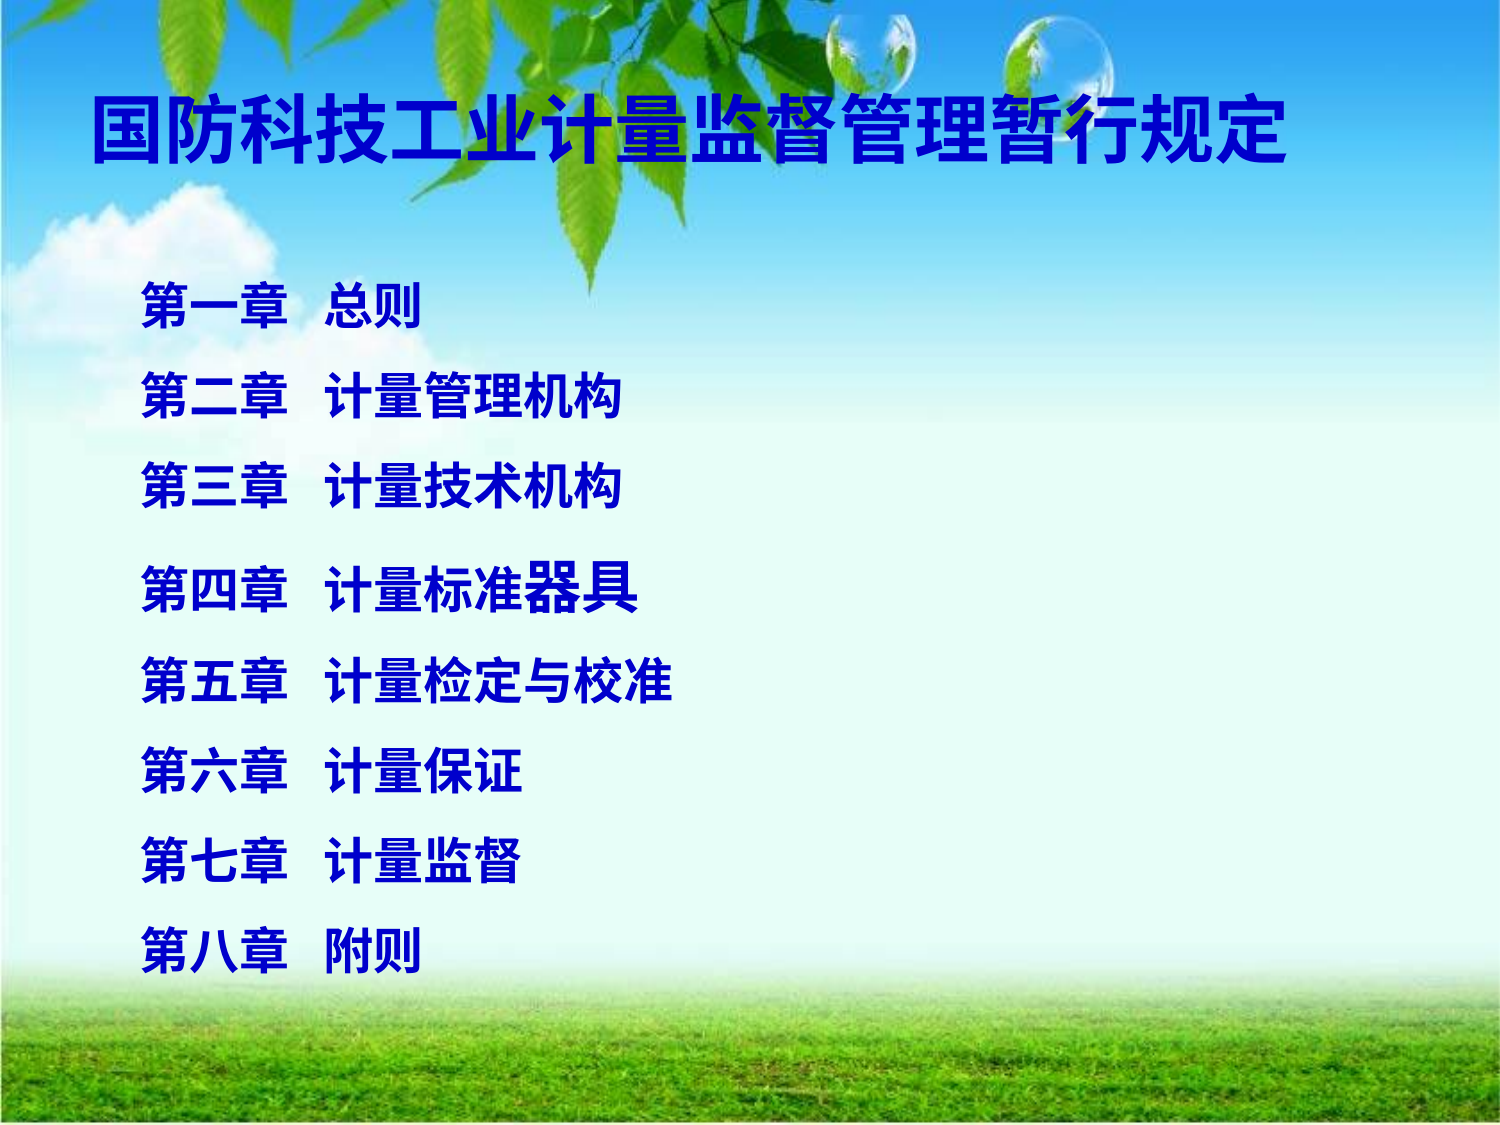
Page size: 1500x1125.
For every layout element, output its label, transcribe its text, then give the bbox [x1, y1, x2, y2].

text_box 第一章 总则 第二章 计量管理机构 第三章 计量技术机构 第四章 计量标准器具 第五章 计量检定与校准 第六章 计量保证 第七章 计量监督 第八章 附则 [124, 237, 1400, 988]
picture [0, 0, 1500, 1125]
title 国防科技工业计量监督管理暂行规定 [74, 85, 1343, 170]
